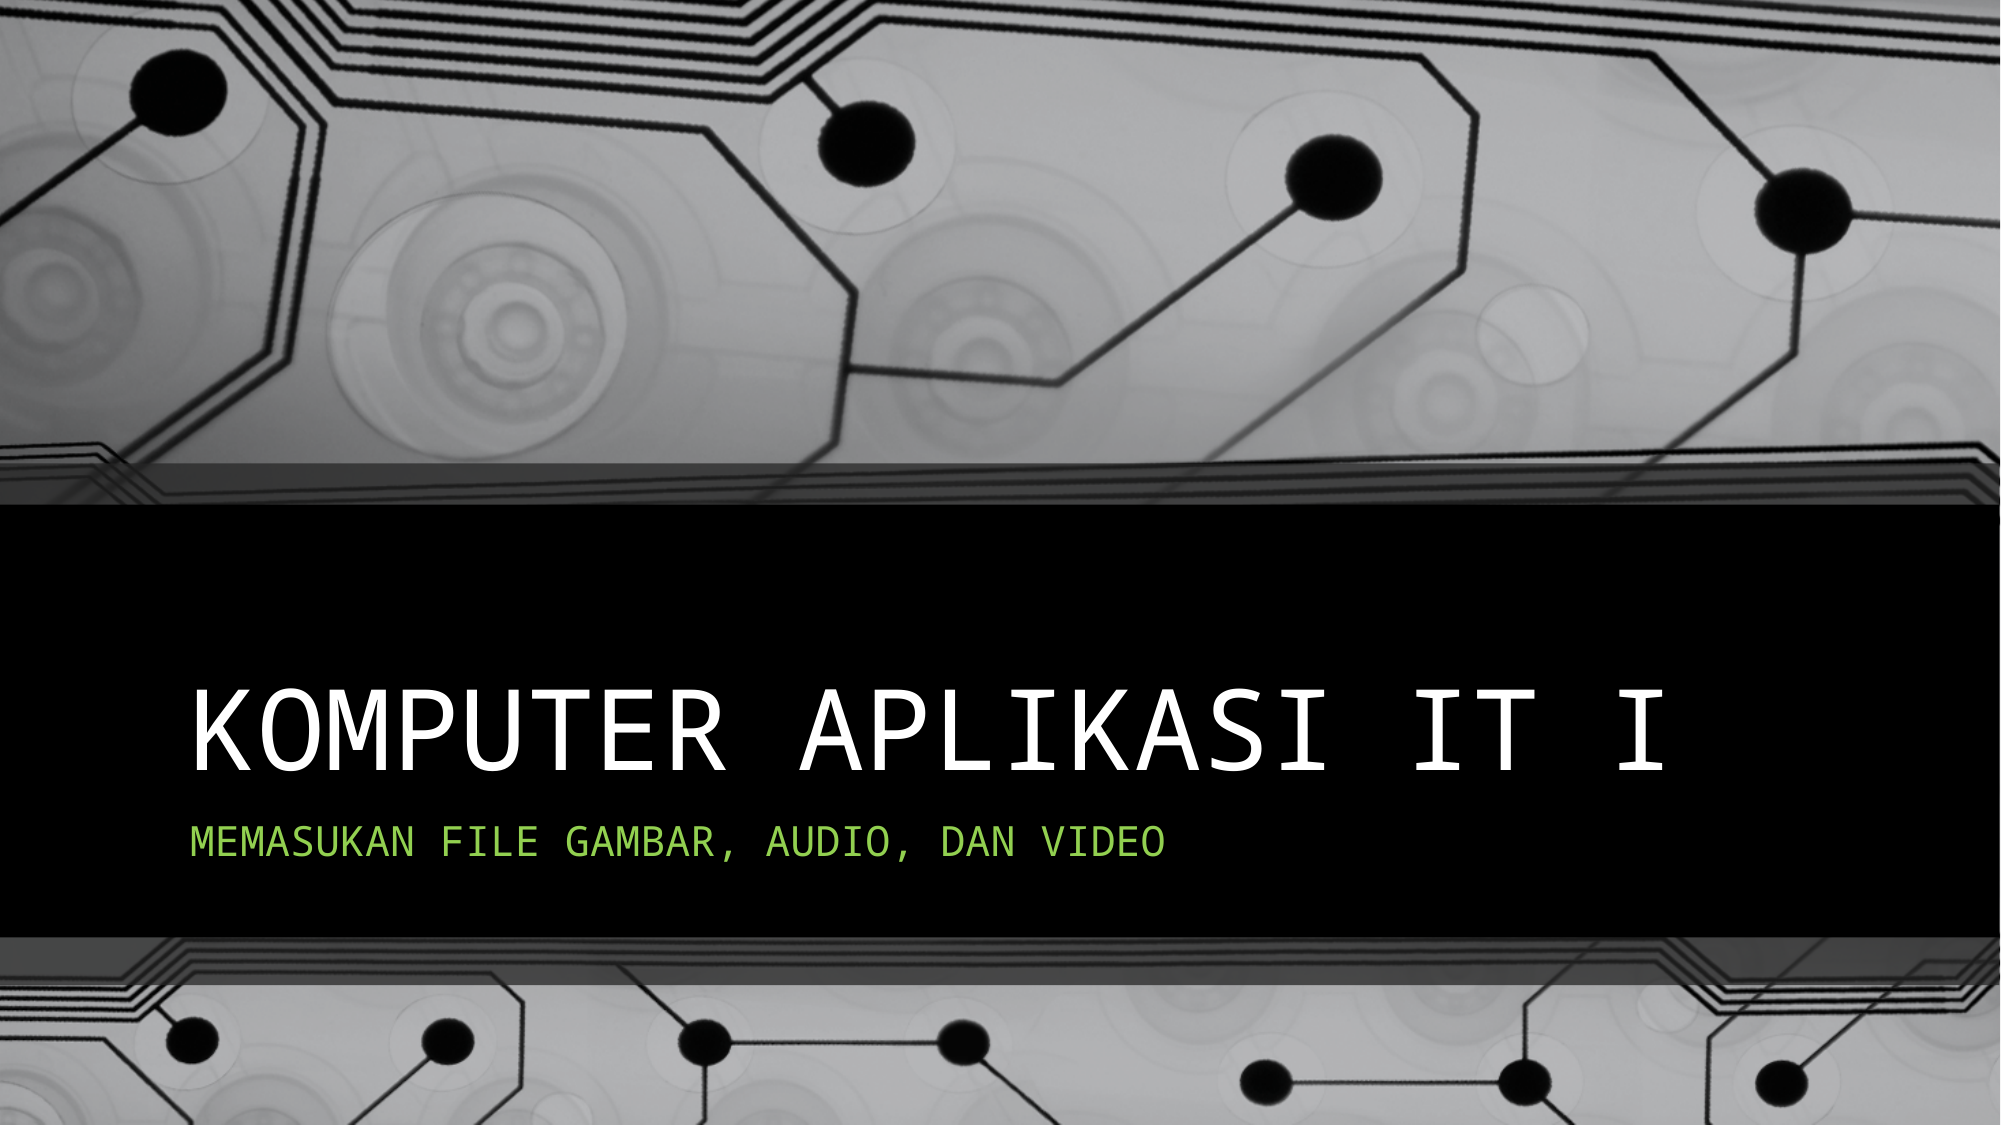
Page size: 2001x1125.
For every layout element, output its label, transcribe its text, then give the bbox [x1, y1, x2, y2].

title KOMPUTER APLIKASI IT I [174, 519, 1825, 800]
picture [0, 0, 2001, 1125]
subtitle MEMASUKAN FILE GAMBAR, AUDIO, DAN VIDEO [174, 812, 1825, 925]
